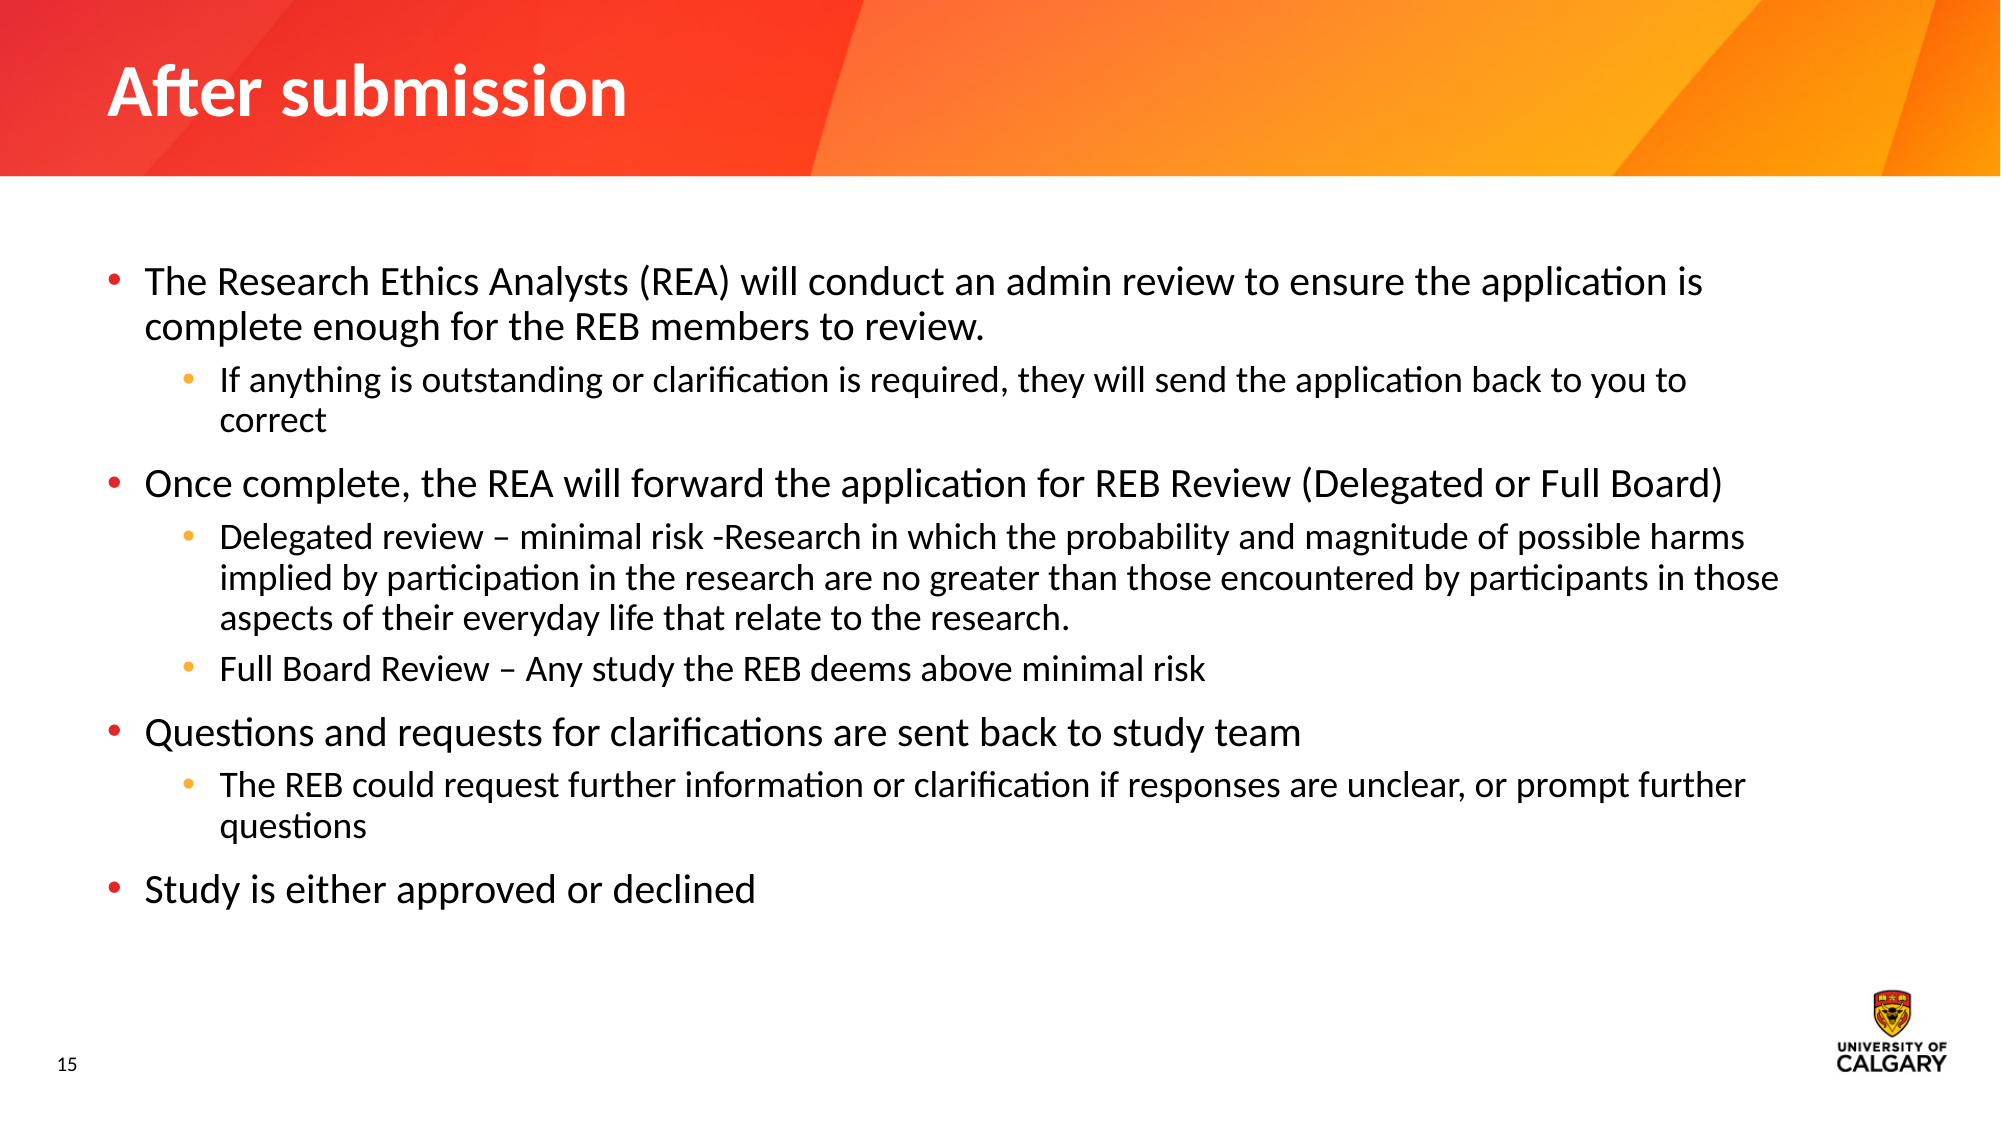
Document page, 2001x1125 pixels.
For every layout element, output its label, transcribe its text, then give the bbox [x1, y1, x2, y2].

picture [0, 0, 2001, 1125]
title After submission [92, 7, 1818, 177]
list The Research Ethics Analysts (REA) will conduct an admin review to ensure the application is complete enough for the REB members to review. If anything is outstanding or clarification is required, they will send the application back to you to correct Once complete, the REA will forward the application for REB Review (Delegated or Full Board) Delegated review – minimal risk -Research in which the probability and magnitude of possible harms implied by participation in the research are no greater than those encountered by participants in those aspects of their everyday life that relate to the research. Full Board Review – Any study the REB deems above minimal risk Questions and requests for clarifications are sent back to study team The REB could request further information or clarification if responses are unclear, or prompt further questions Study is either approved or declined [92, 252, 1818, 966]
slide_number 15 [41, 1043, 492, 1104]
